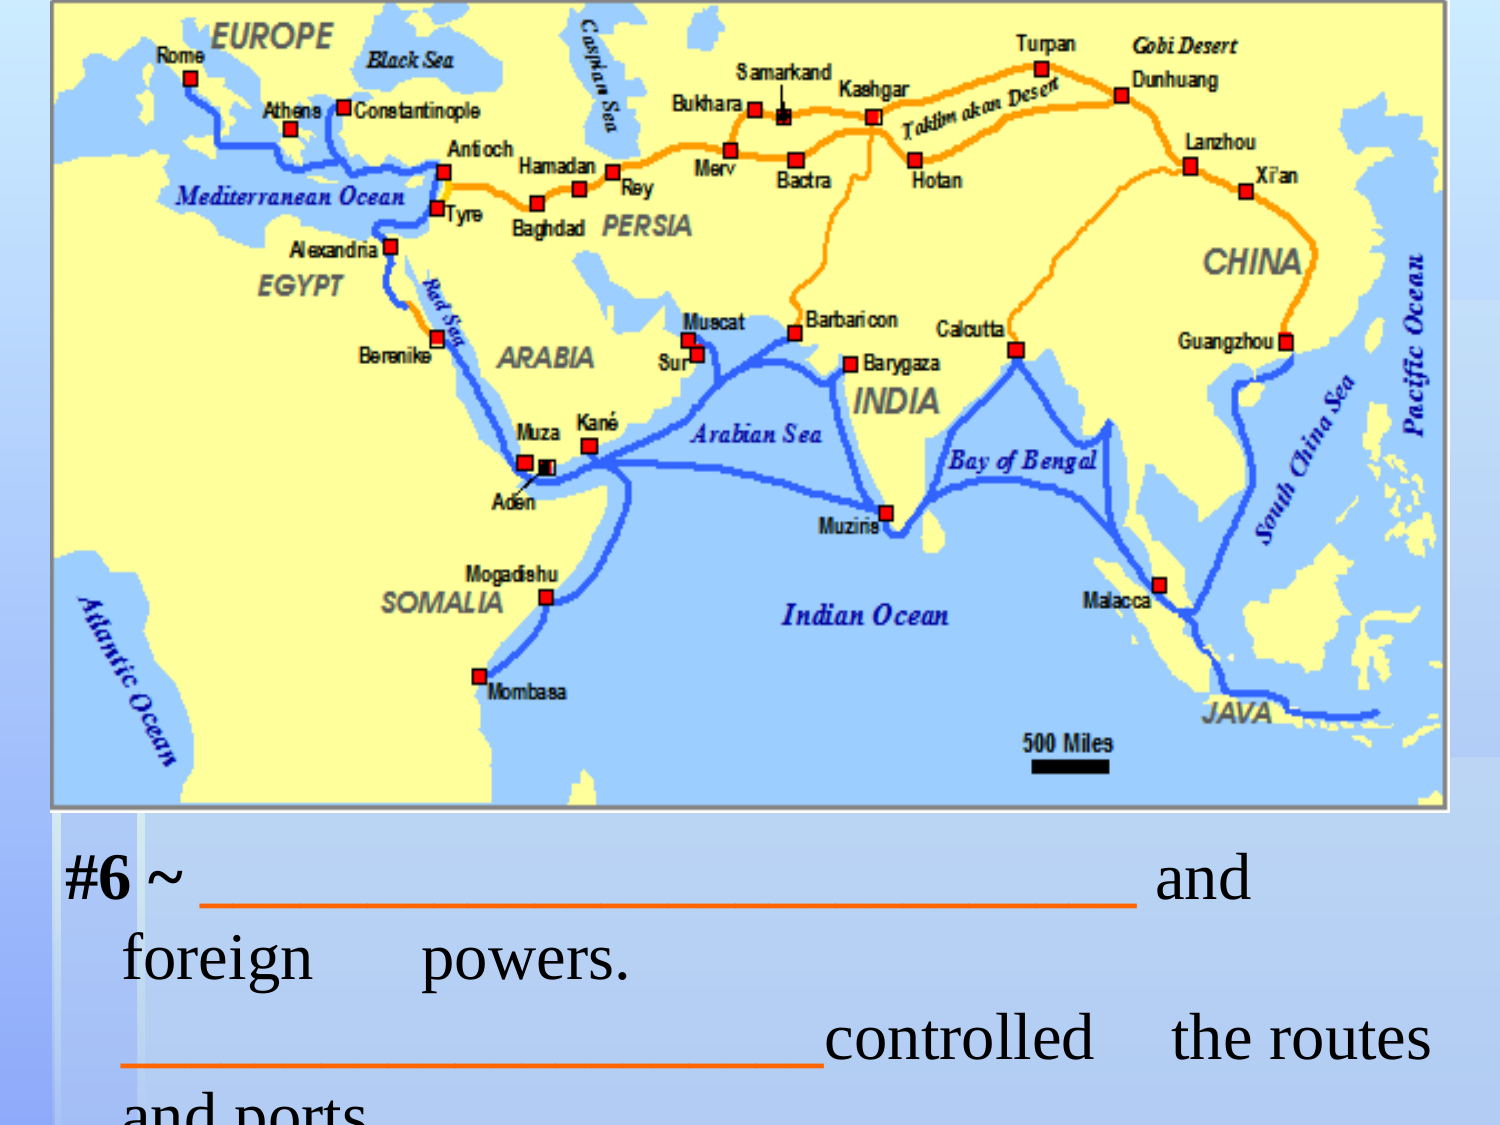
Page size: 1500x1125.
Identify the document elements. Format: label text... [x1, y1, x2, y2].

list #6 ~ ____________________________ and foreign powers. _____________________controlled the routes and ports. [49, 824, 1476, 1101]
picture [49, 0, 1451, 813]
